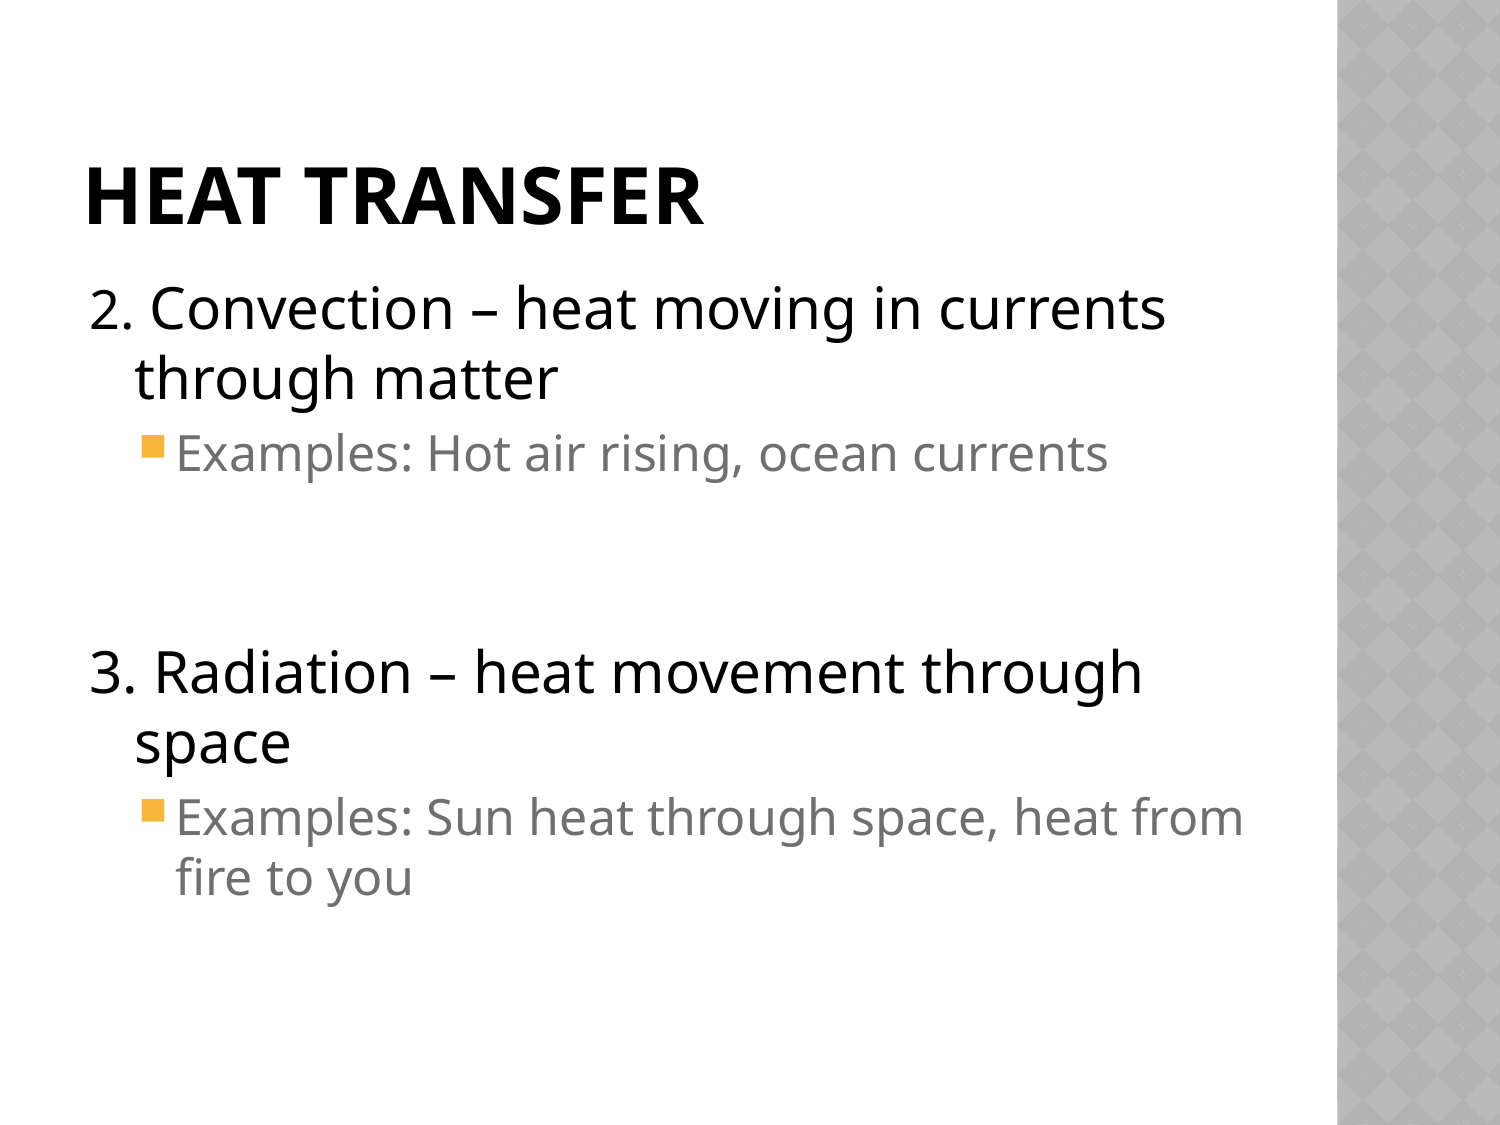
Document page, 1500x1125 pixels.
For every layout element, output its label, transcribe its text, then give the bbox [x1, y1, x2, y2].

title Heat Transfer [75, 52, 1263, 240]
list 2. Convection – heat moving in currents through matter Examples: Hot air rising, ocean currents 3. Radiation – heat movement through space Examples: Sun heat through space, heat from fire to you [75, 264, 1263, 1059]
